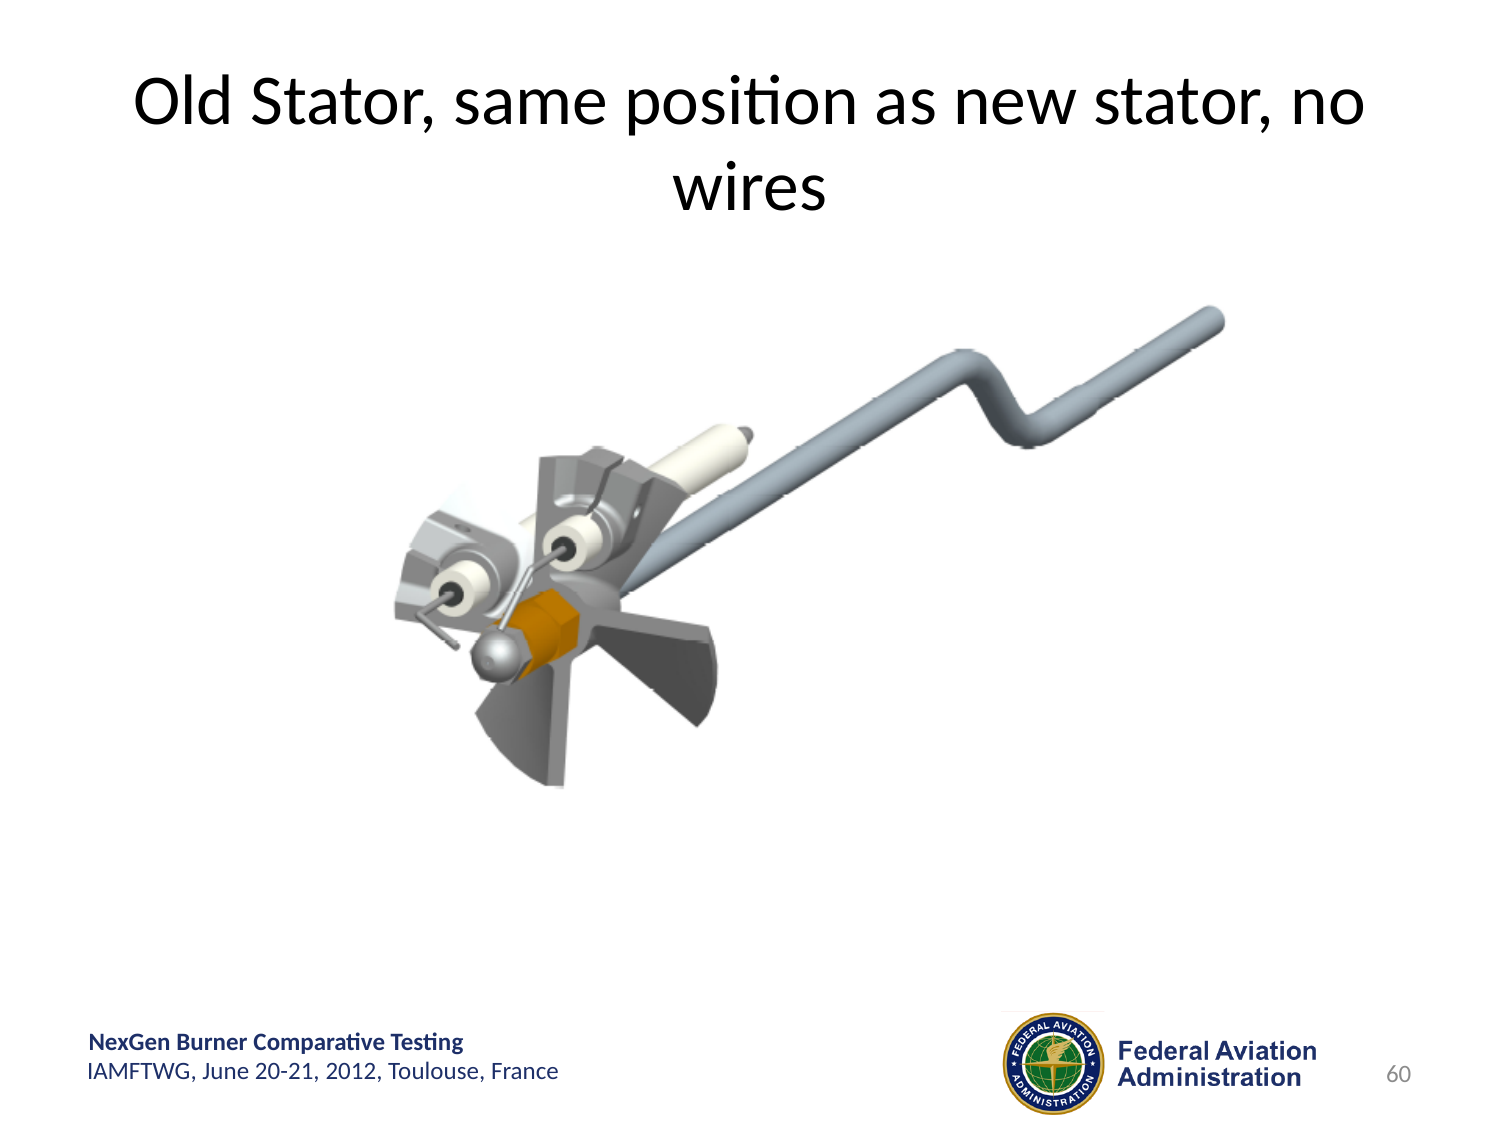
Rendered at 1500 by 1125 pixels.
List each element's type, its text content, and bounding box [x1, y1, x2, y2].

picture [374, 299, 1248, 794]
title Old Stator, same position as new stator, no wires [75, 45, 1425, 233]
picture [1001, 1011, 1333, 1115]
slide_number 60 [1076, 1042, 1427, 1103]
